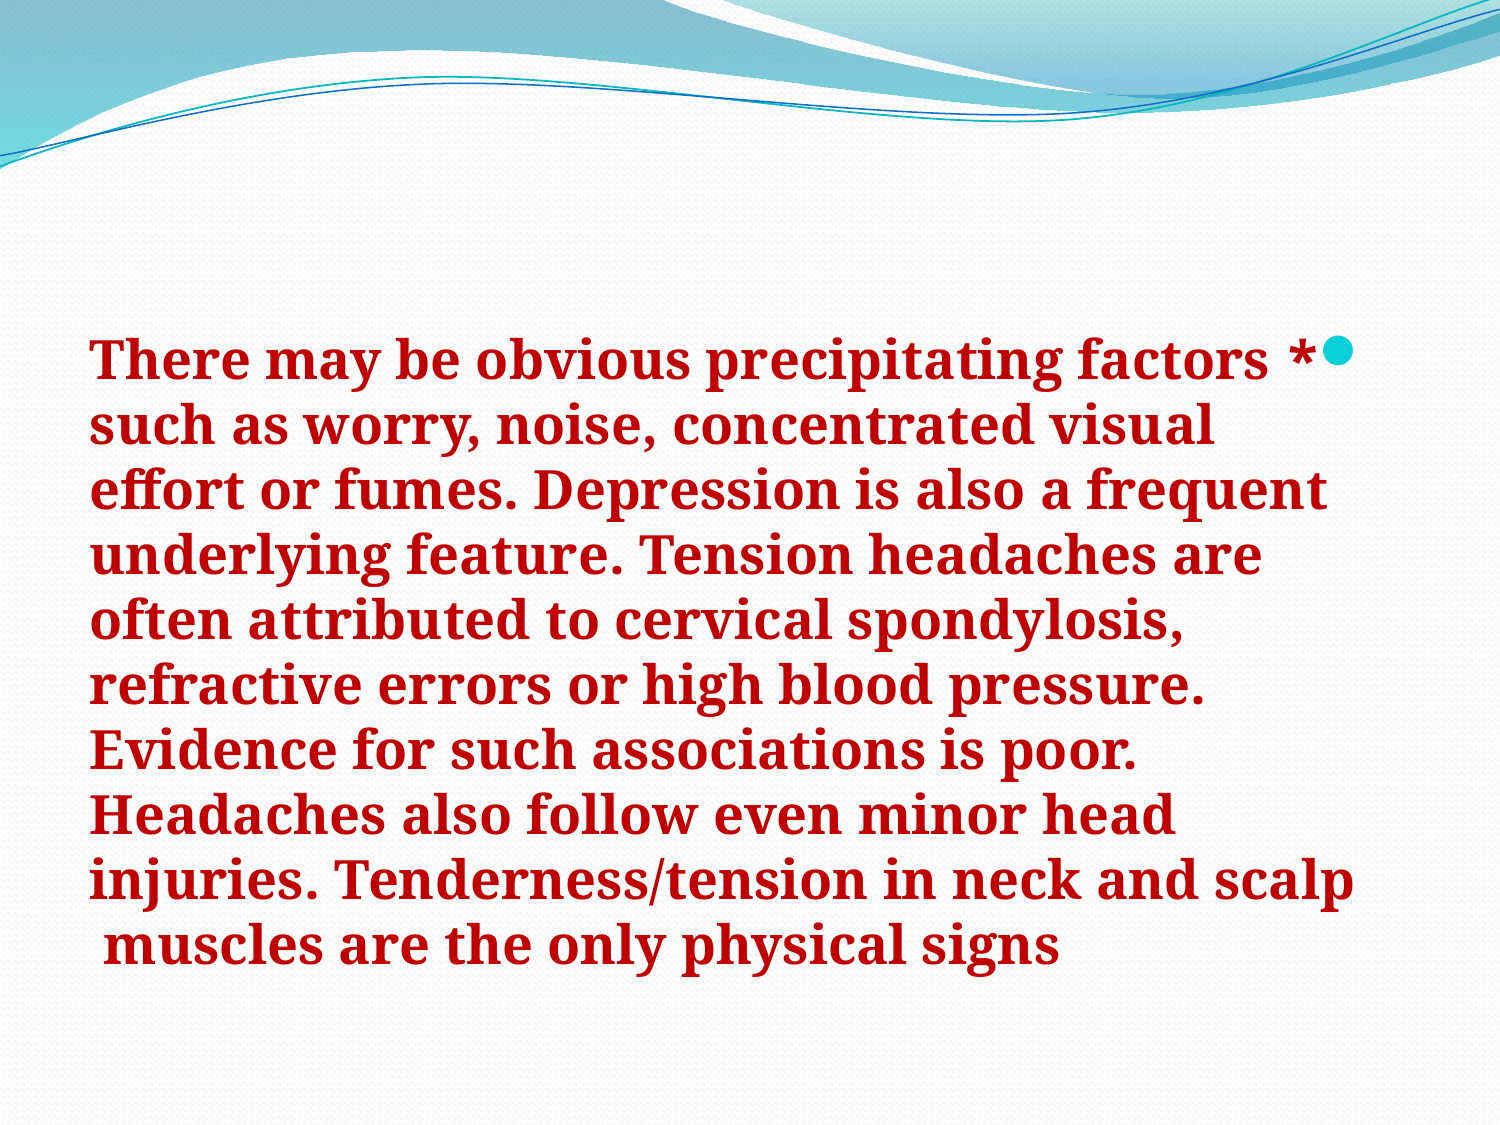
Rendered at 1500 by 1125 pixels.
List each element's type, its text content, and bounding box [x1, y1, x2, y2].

list * There may be obvious precipitating factors such as worry, noise, concentrated visual effort or fumes. Depression is also a frequent underlying feature. Tension headaches are often attributed to cervical spondylosis, refractive errors or high blood pressure. Evidence for such associations is poor. Headaches also follow even minor head injuries. Tenderness/tension in neck and scalp muscles are the only physical signs [75, 317, 1425, 1038]
